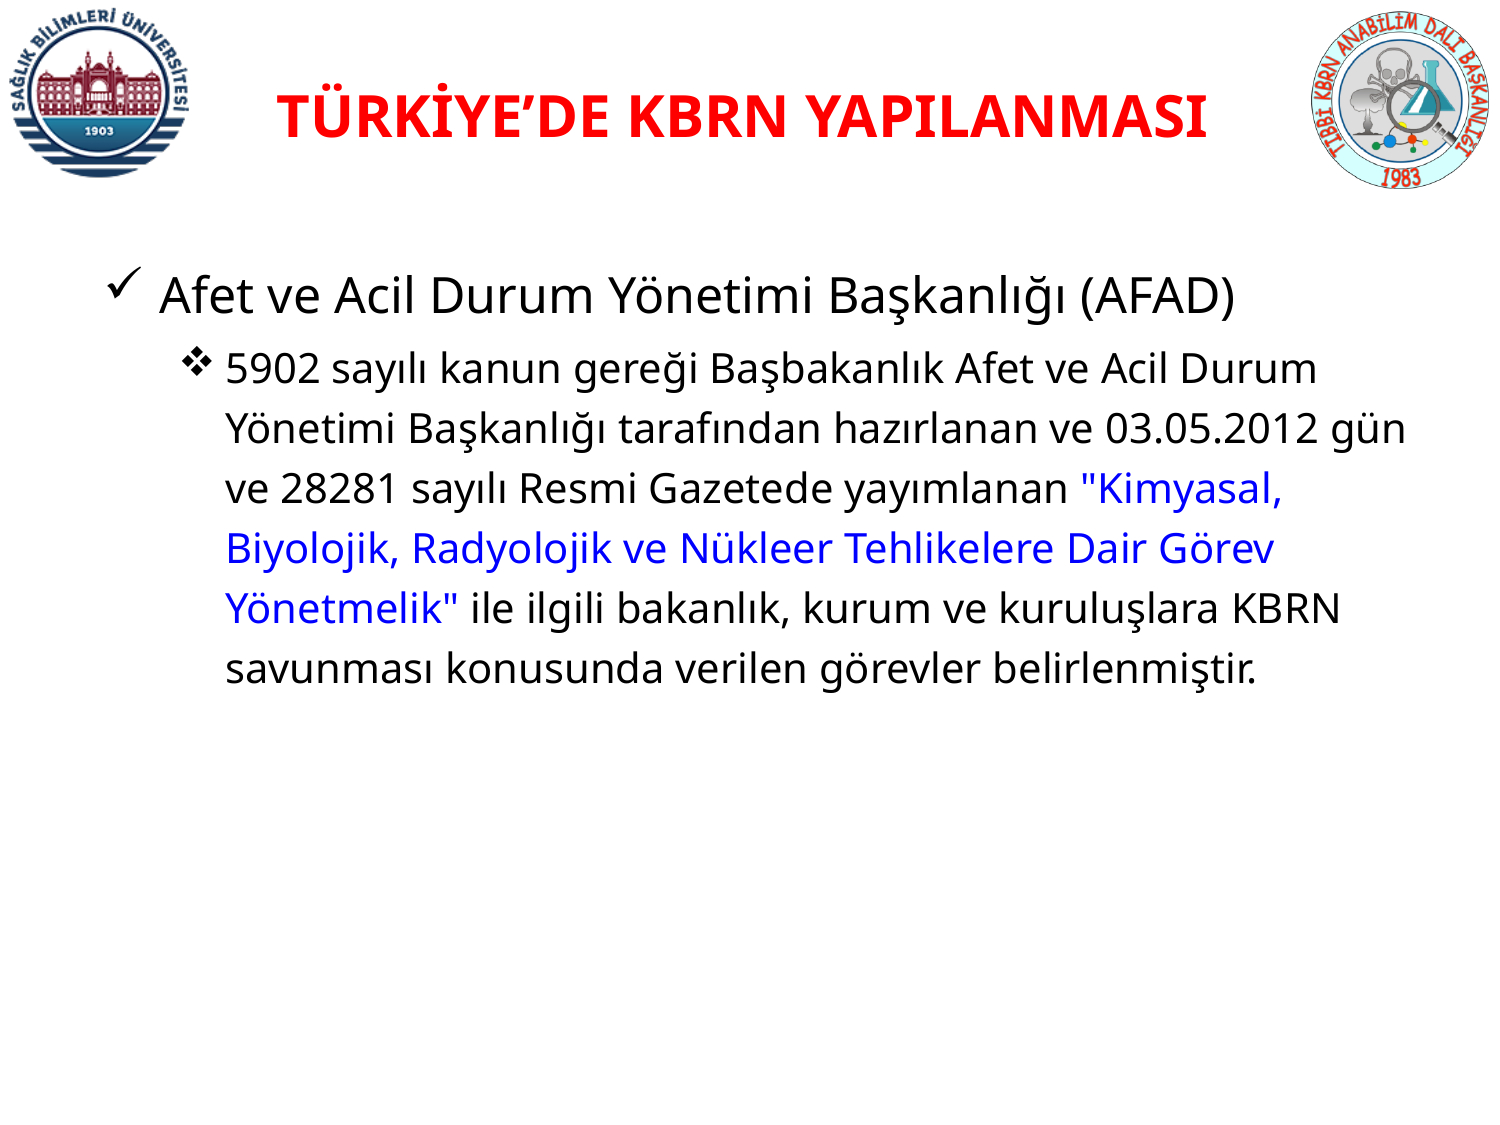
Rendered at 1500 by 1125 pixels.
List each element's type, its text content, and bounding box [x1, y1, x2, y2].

list Afet ve Acil Durum Yönetimi Başkanlığı (AFAD) 5902 sayılı kanun gereği Başbakanlık Afet ve Acil Durum Yönetimi Başkanlığı tarafından hazırlanan ve 03.05.2012 gün ve 28281 sayılı Resmi Gazetede yayımlanan "Kimyasal, Biyolojik, Radyolojik ve Nükleer Tehlikelere Dair Görev Yönetmelik" ile ilgili bakanlık, kurum ve kuruluşlara KBRN savunması konusunda verilen görevler belirlenmiştir. [88, 243, 1436, 1083]
picture [0, 0, 200, 188]
picture [1310, 11, 1489, 190]
title TÜRKİYE’DE KBRN YAPILANMASI [183, 20, 1317, 209]
